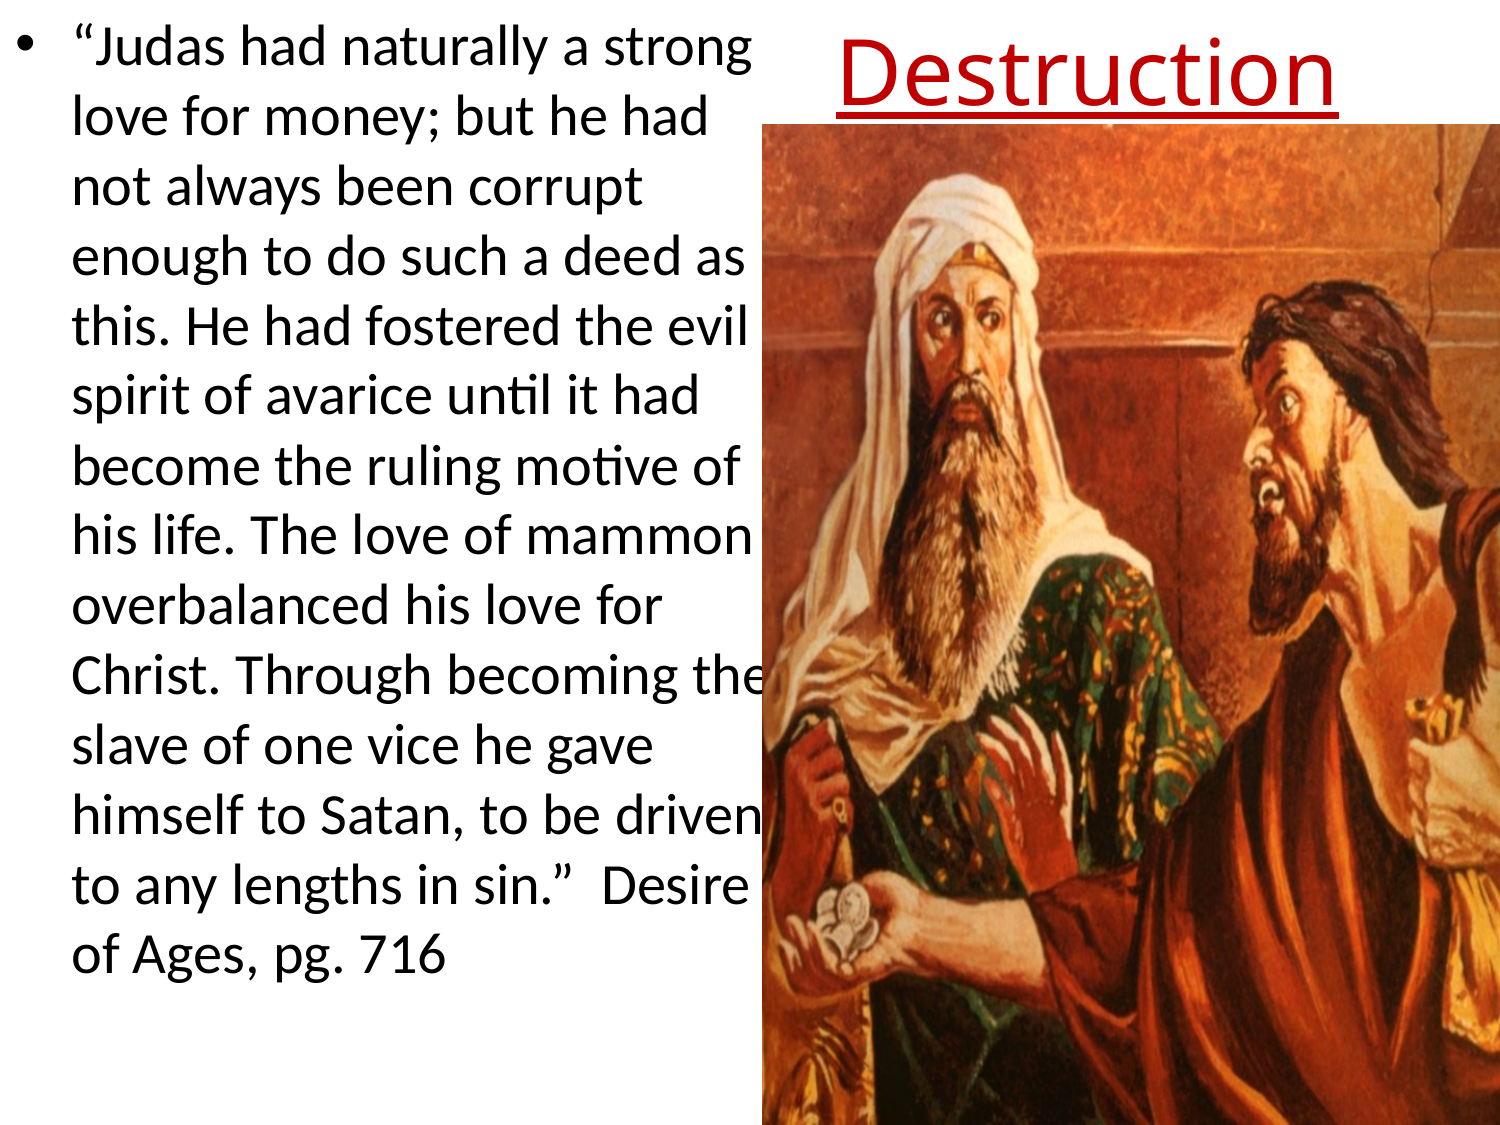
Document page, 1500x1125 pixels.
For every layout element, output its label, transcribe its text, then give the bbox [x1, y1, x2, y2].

title Destruction [788, 0, 1425, 123]
list “Judas had naturally a strong love for money; but he had not always been corrupt enough to do such a deed as this. He had fostered the evil spirit of avarice until it had become the ruling motive of his life. The love of mammon overbalanced his love for Christ. Through becoming the slave of one vice he gave himself to Satan, to be driven to any lengths in sin.” Desire of Ages, pg. 716 [0, 0, 788, 1125]
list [762, 124, 1500, 1125]
